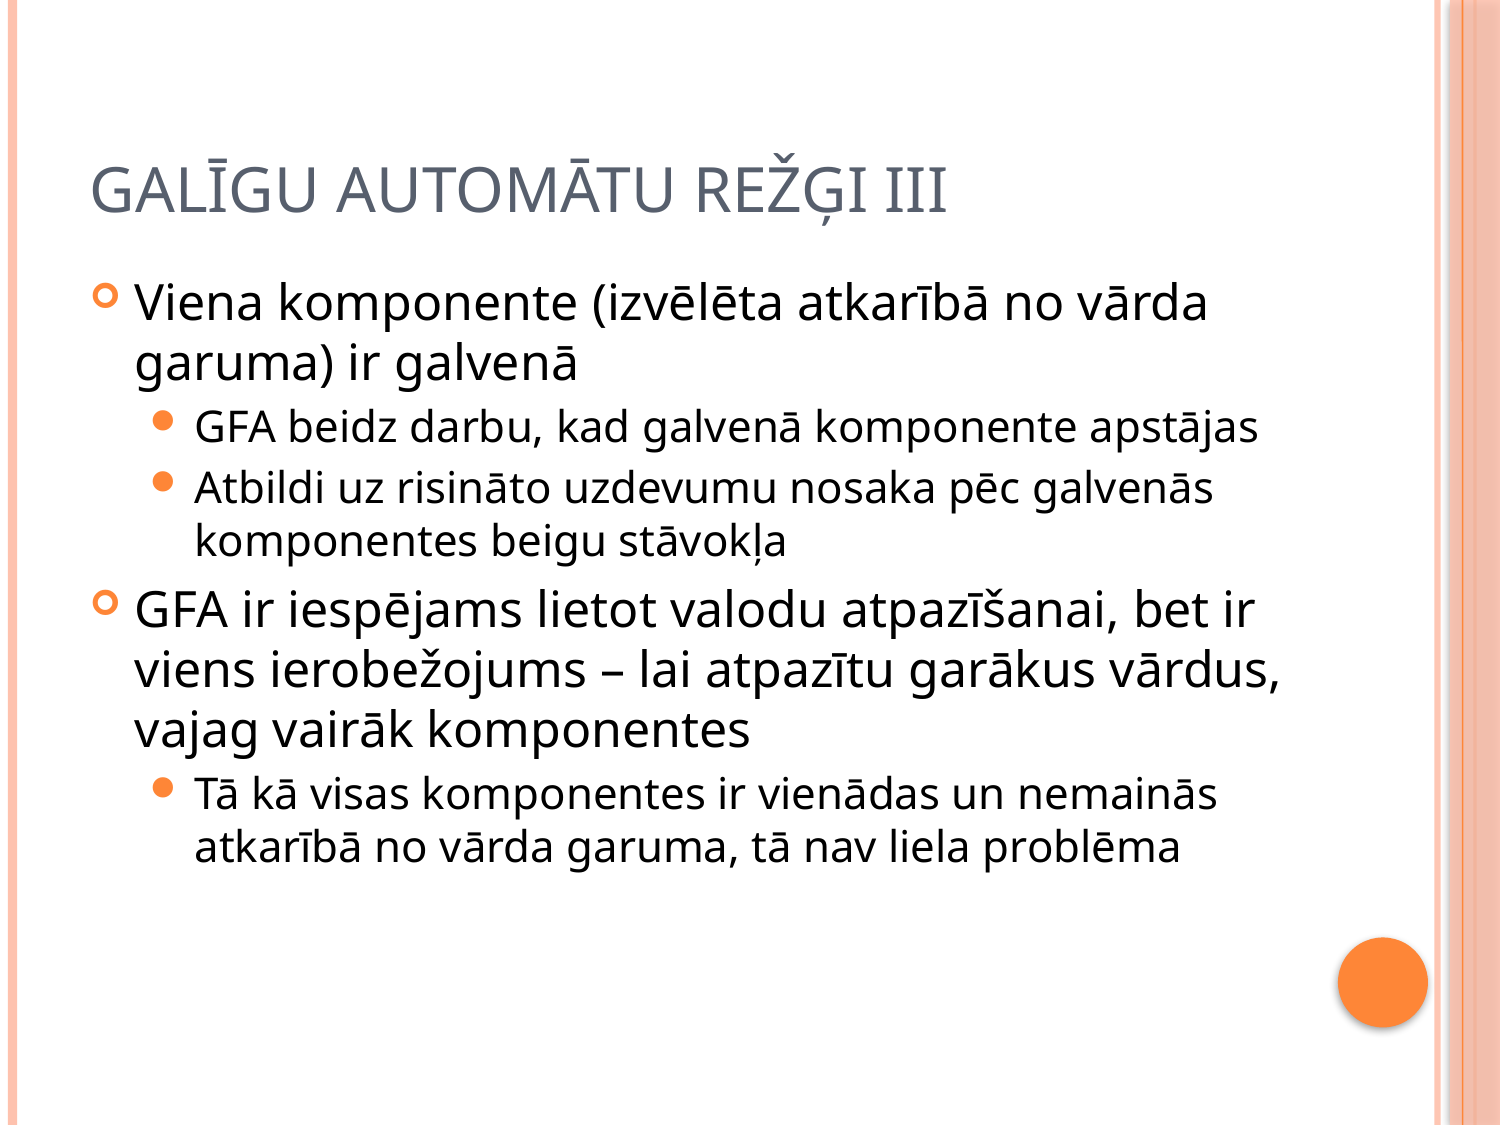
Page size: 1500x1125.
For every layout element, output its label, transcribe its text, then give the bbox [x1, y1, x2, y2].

list Viena komponente (izvēlēta atkarībā no vārda garuma) ir galvenā GFA beidz darbu, kad galvenā komponente apstājas Atbildi uz risināto uzdevumu nosaka pēc galvenās komponentes beigu stāvokļa GFA ir iespējams lietot valodu atpazīšanai, bet ir viens ierobežojums – lai atpazītu garākus vārdus, vajag vairāk komponentes Tā kā visas komponentes ir vienādas un nemainās atkarībā no vārda garuma, tā nav liela problēma [75, 262, 1300, 1062]
title Galīgu automātu režģi III [75, 45, 1300, 233]
